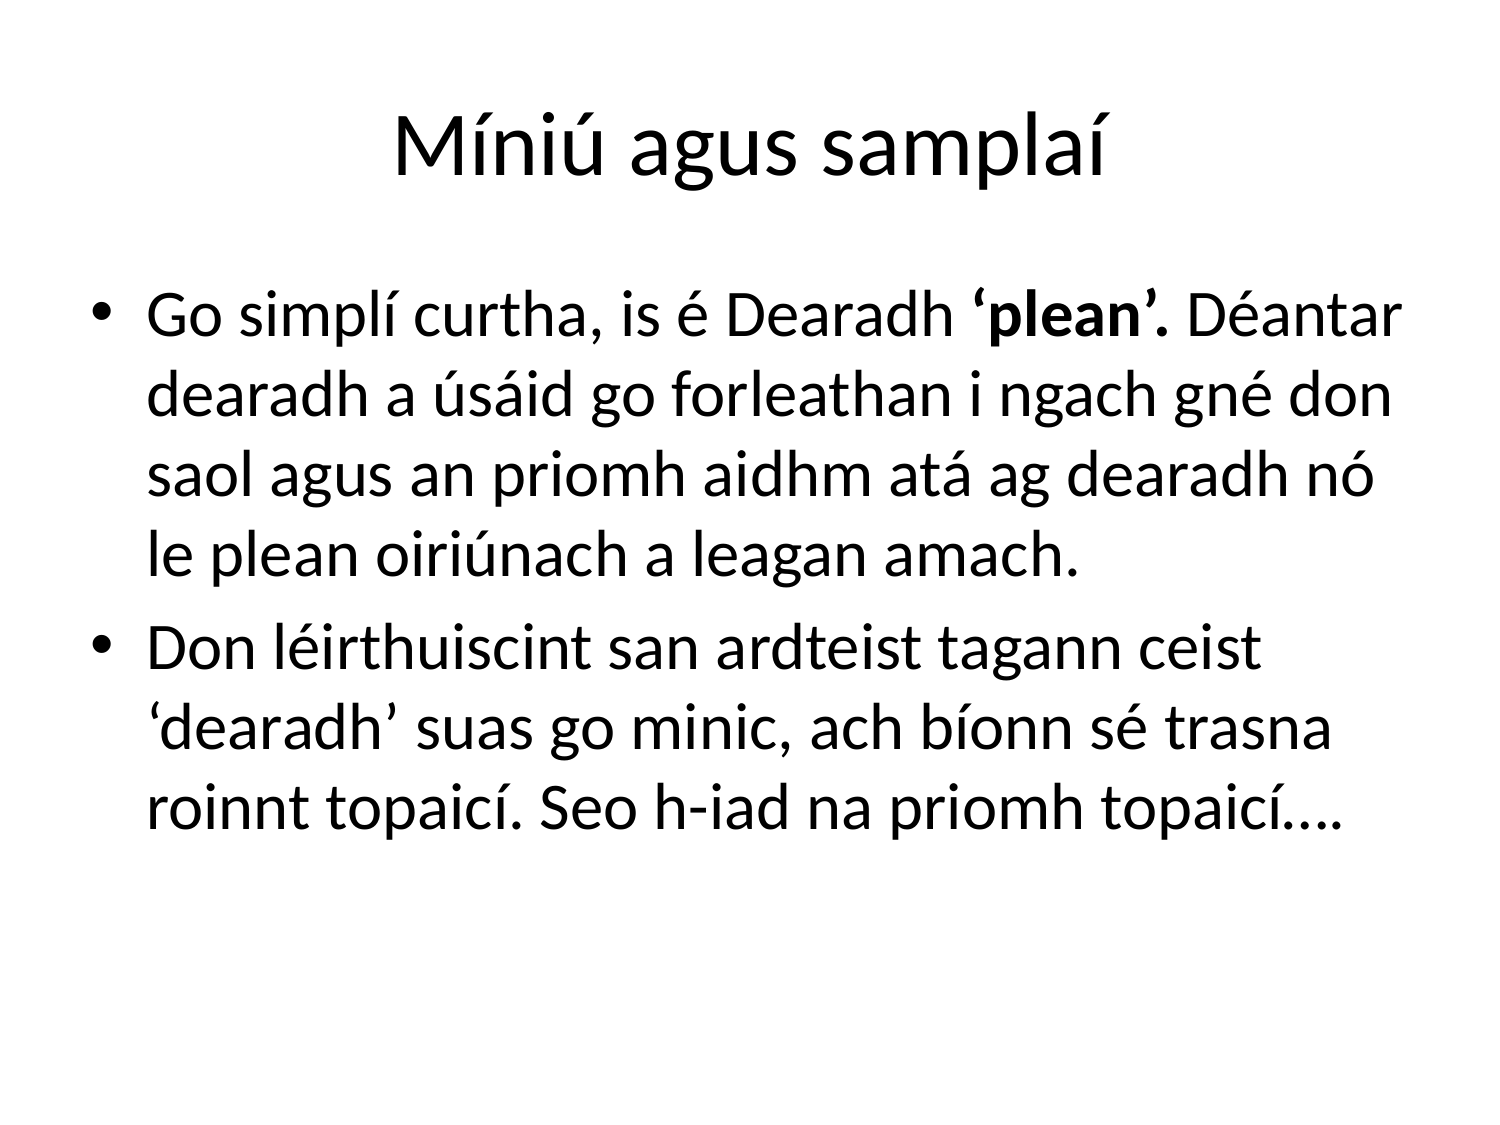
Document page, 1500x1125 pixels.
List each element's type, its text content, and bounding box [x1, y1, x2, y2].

title Míniú agus samplaí [75, 45, 1425, 233]
list Go simplí curtha, is é Dearadh ‘plean’. Déantar dearadh a úsáid go forleathan i ngach gné don saol agus an priomh aidhm atá ag dearadh nó le plean oiriúnach a leagan amach. Don léirthuiscint san ardteist tagann ceist ‘dearadh’ suas go minic, ach bíonn sé trasna roinnt topaicí. Seo h-iad na priomh topaicí…. [75, 262, 1425, 1005]
